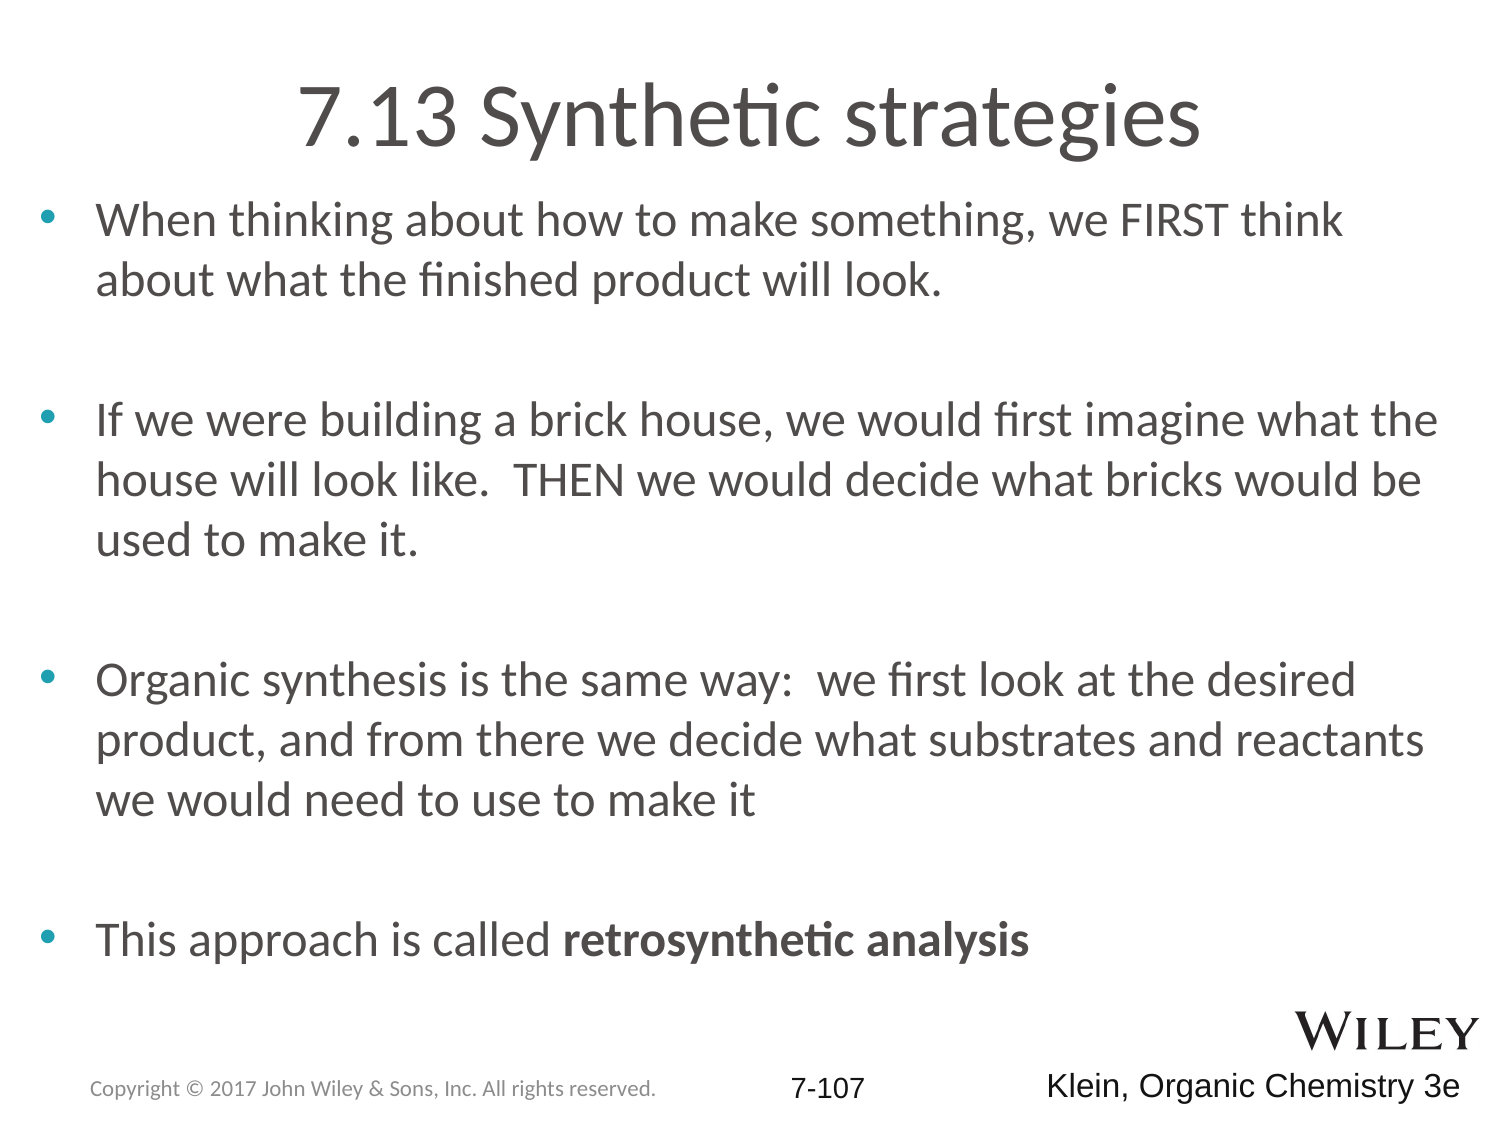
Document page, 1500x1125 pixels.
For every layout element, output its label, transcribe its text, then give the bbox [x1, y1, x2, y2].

picture [1292, 1009, 1480, 1053]
slide_number Copyright © 2017 John Wiley & Sons, Inc. All rights reserved. [75, 1056, 664, 1117]
title 7.13 Synthetic strategies [74, 15, 1426, 204]
footer Klein, Organic Chemistry 3e [1010, 1056, 1486, 1117]
list When thinking about how to make something, we FIRST think about what the finished product will look. If we were building a brick house, we would first imagine what the house will look like. THEN we would decide what bricks would be used to make it. Organic synthesis is the same way: we first look at the desired product, and from there we decide what substrates and reactants we would need to use to make it This approach is called retrosynthetic analysis [23, 178, 1467, 1035]
slide_number 7-106 [664, 1056, 992, 1117]
